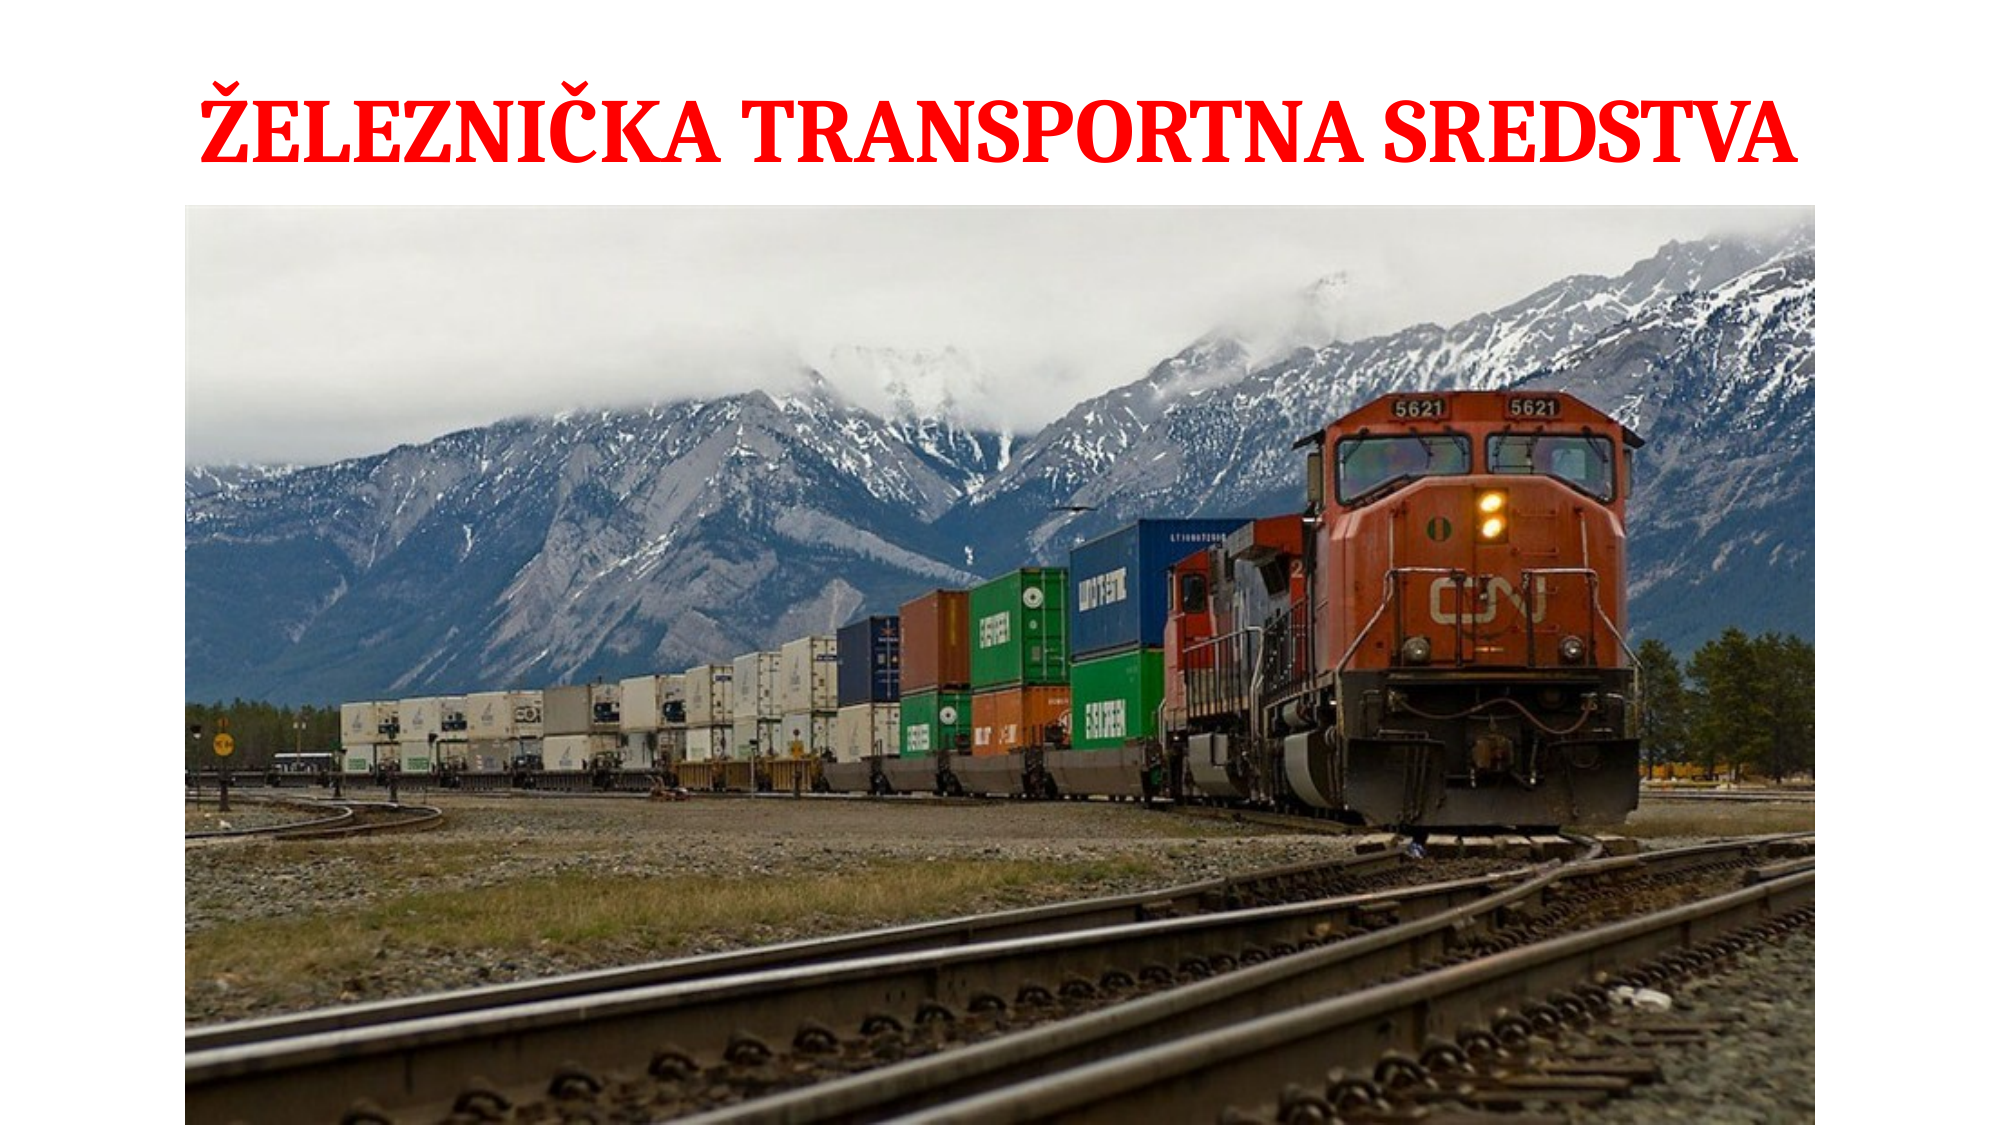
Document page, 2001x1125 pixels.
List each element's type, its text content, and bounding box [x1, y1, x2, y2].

text_box ŽELEZNIČKA TRANSPORTNA SREDSTVA [0, 8, 2000, 227]
picture [185, 205, 1815, 1125]
